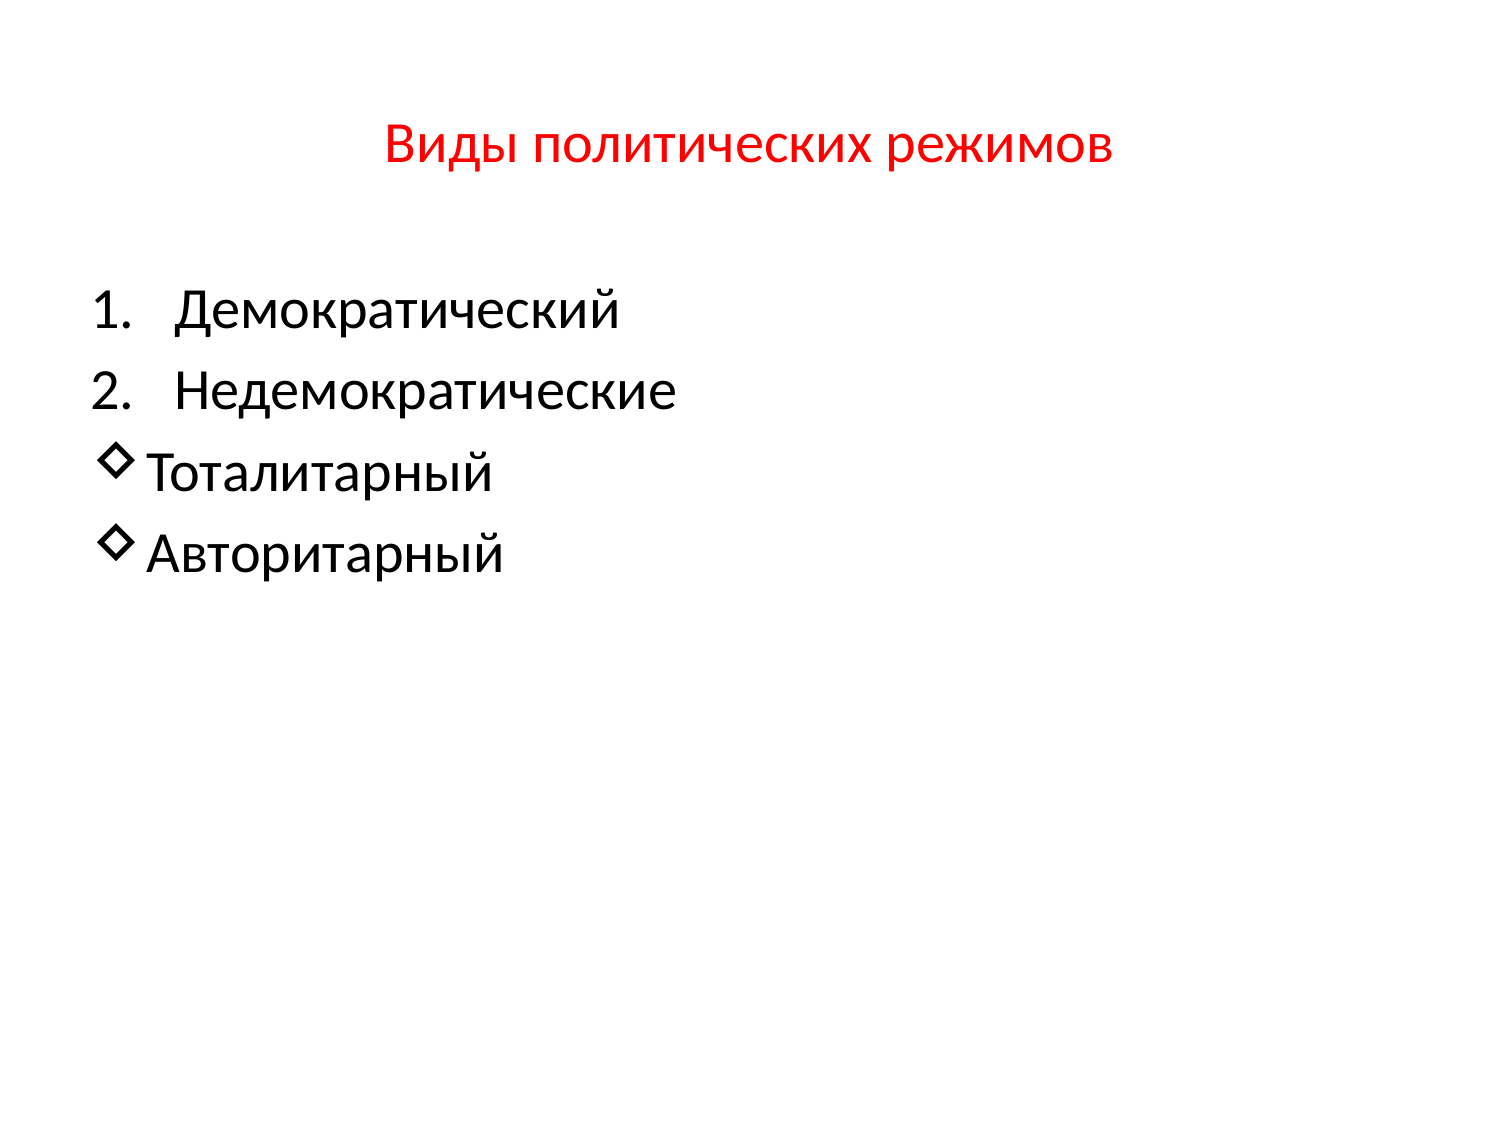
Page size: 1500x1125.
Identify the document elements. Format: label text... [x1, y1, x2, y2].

title Виды политических режимов [75, 45, 1425, 233]
list Демократический Недемократические Тоталитарный Авторитарный [75, 262, 1425, 1005]
